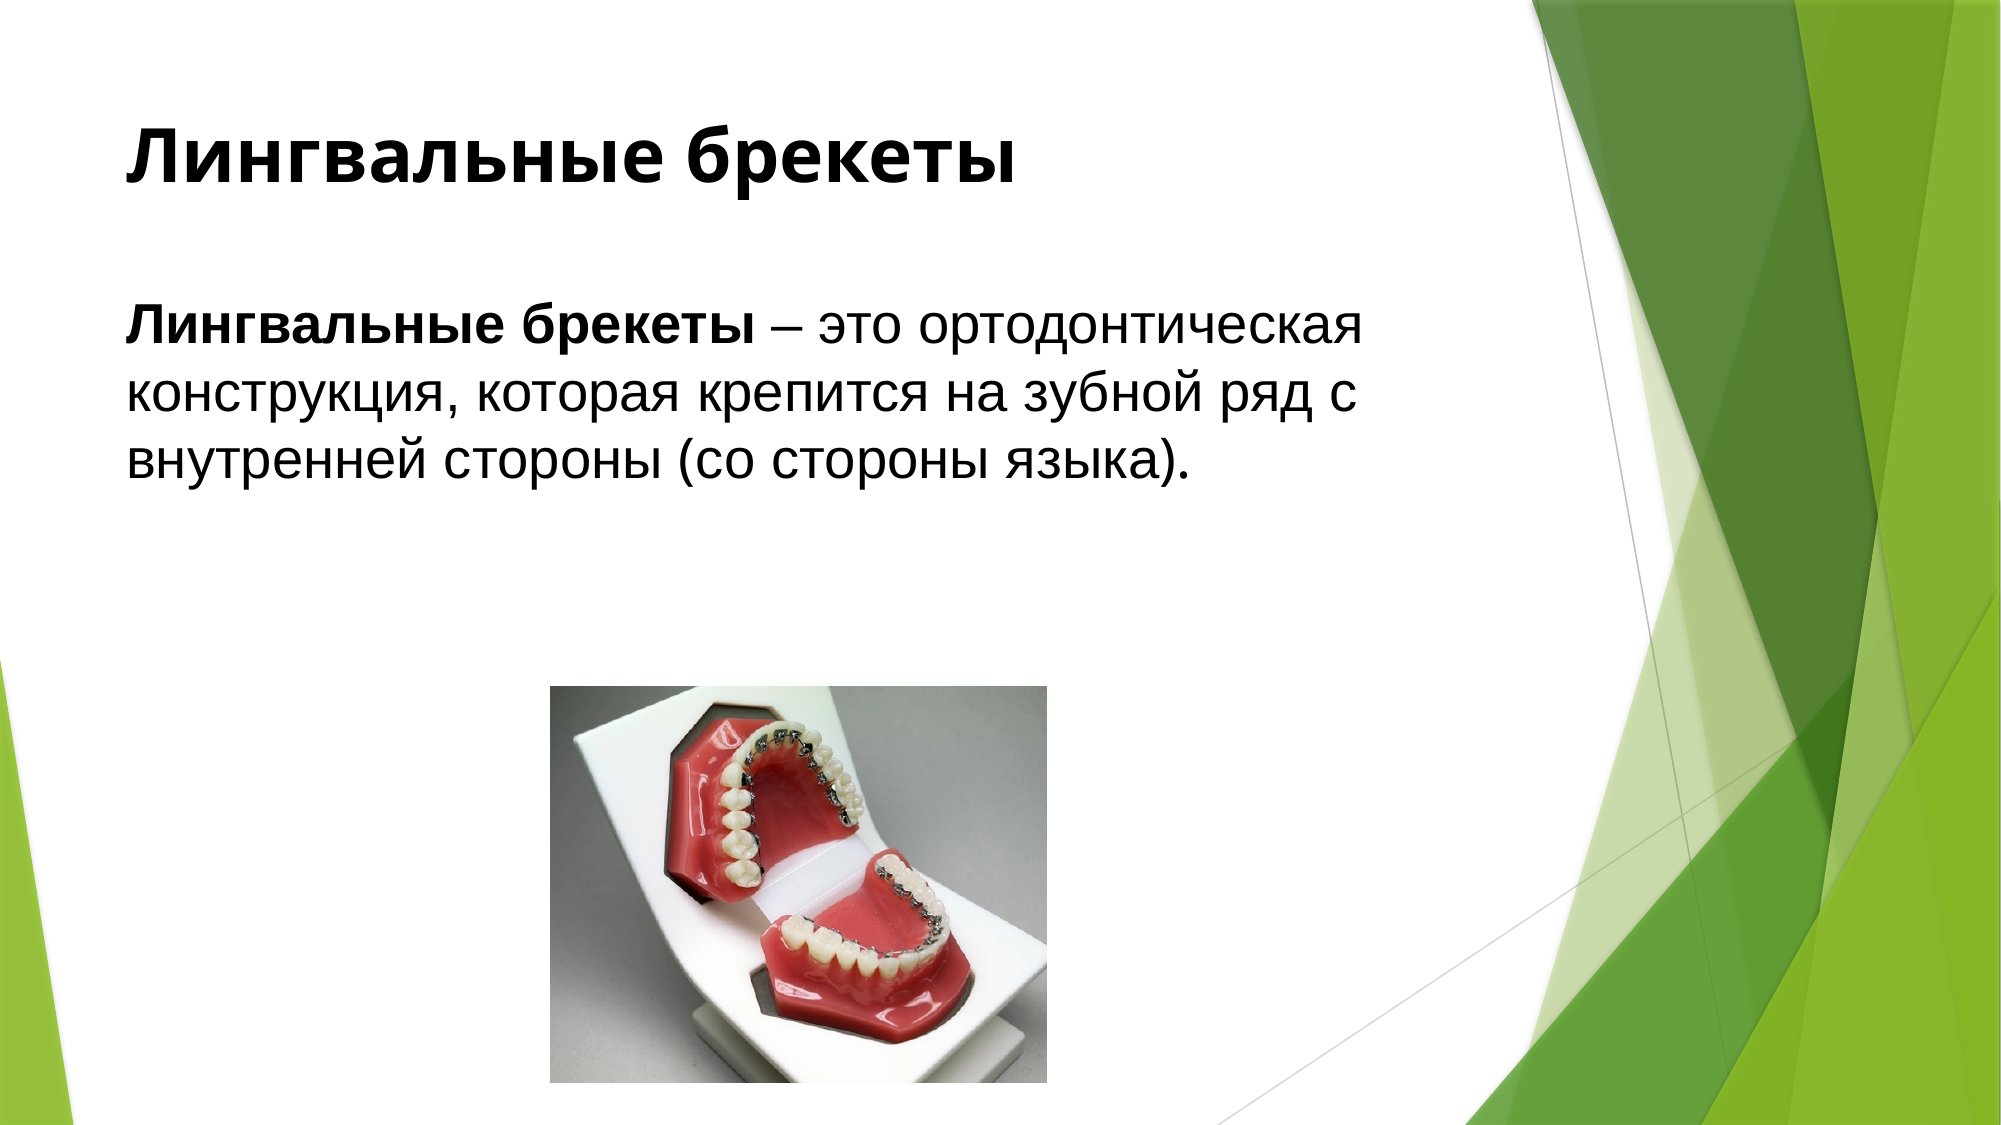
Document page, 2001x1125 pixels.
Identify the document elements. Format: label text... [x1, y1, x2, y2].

title Лингвальные брекеты Лингвальные брекеты – это ортодонтическая конструкция, которая крепится на зубной ряд с внутренней стороны (со стороны языка). [111, 99, 1522, 610]
picture [550, 686, 1048, 1084]
